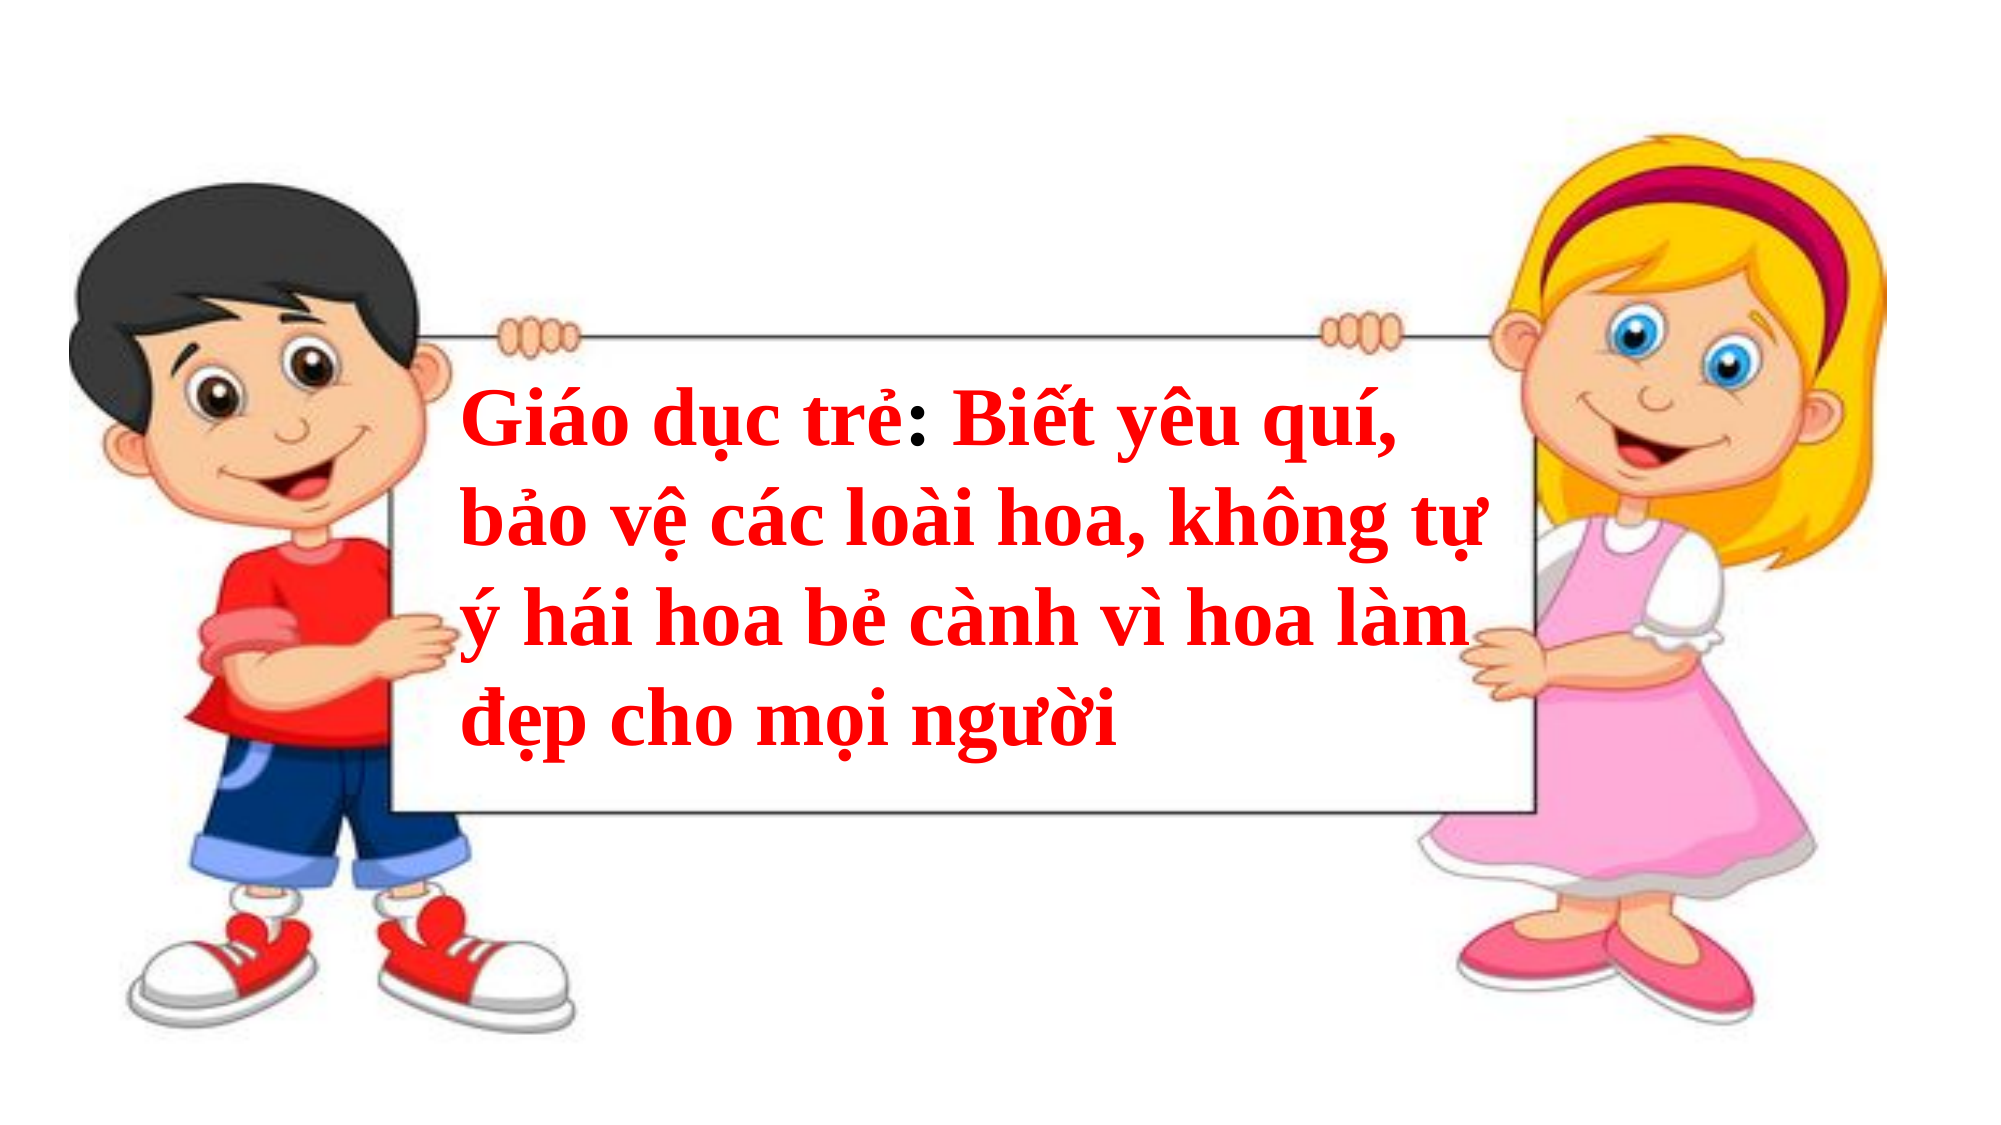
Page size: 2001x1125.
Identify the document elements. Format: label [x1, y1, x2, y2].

picture [69, 29, 1887, 1125]
